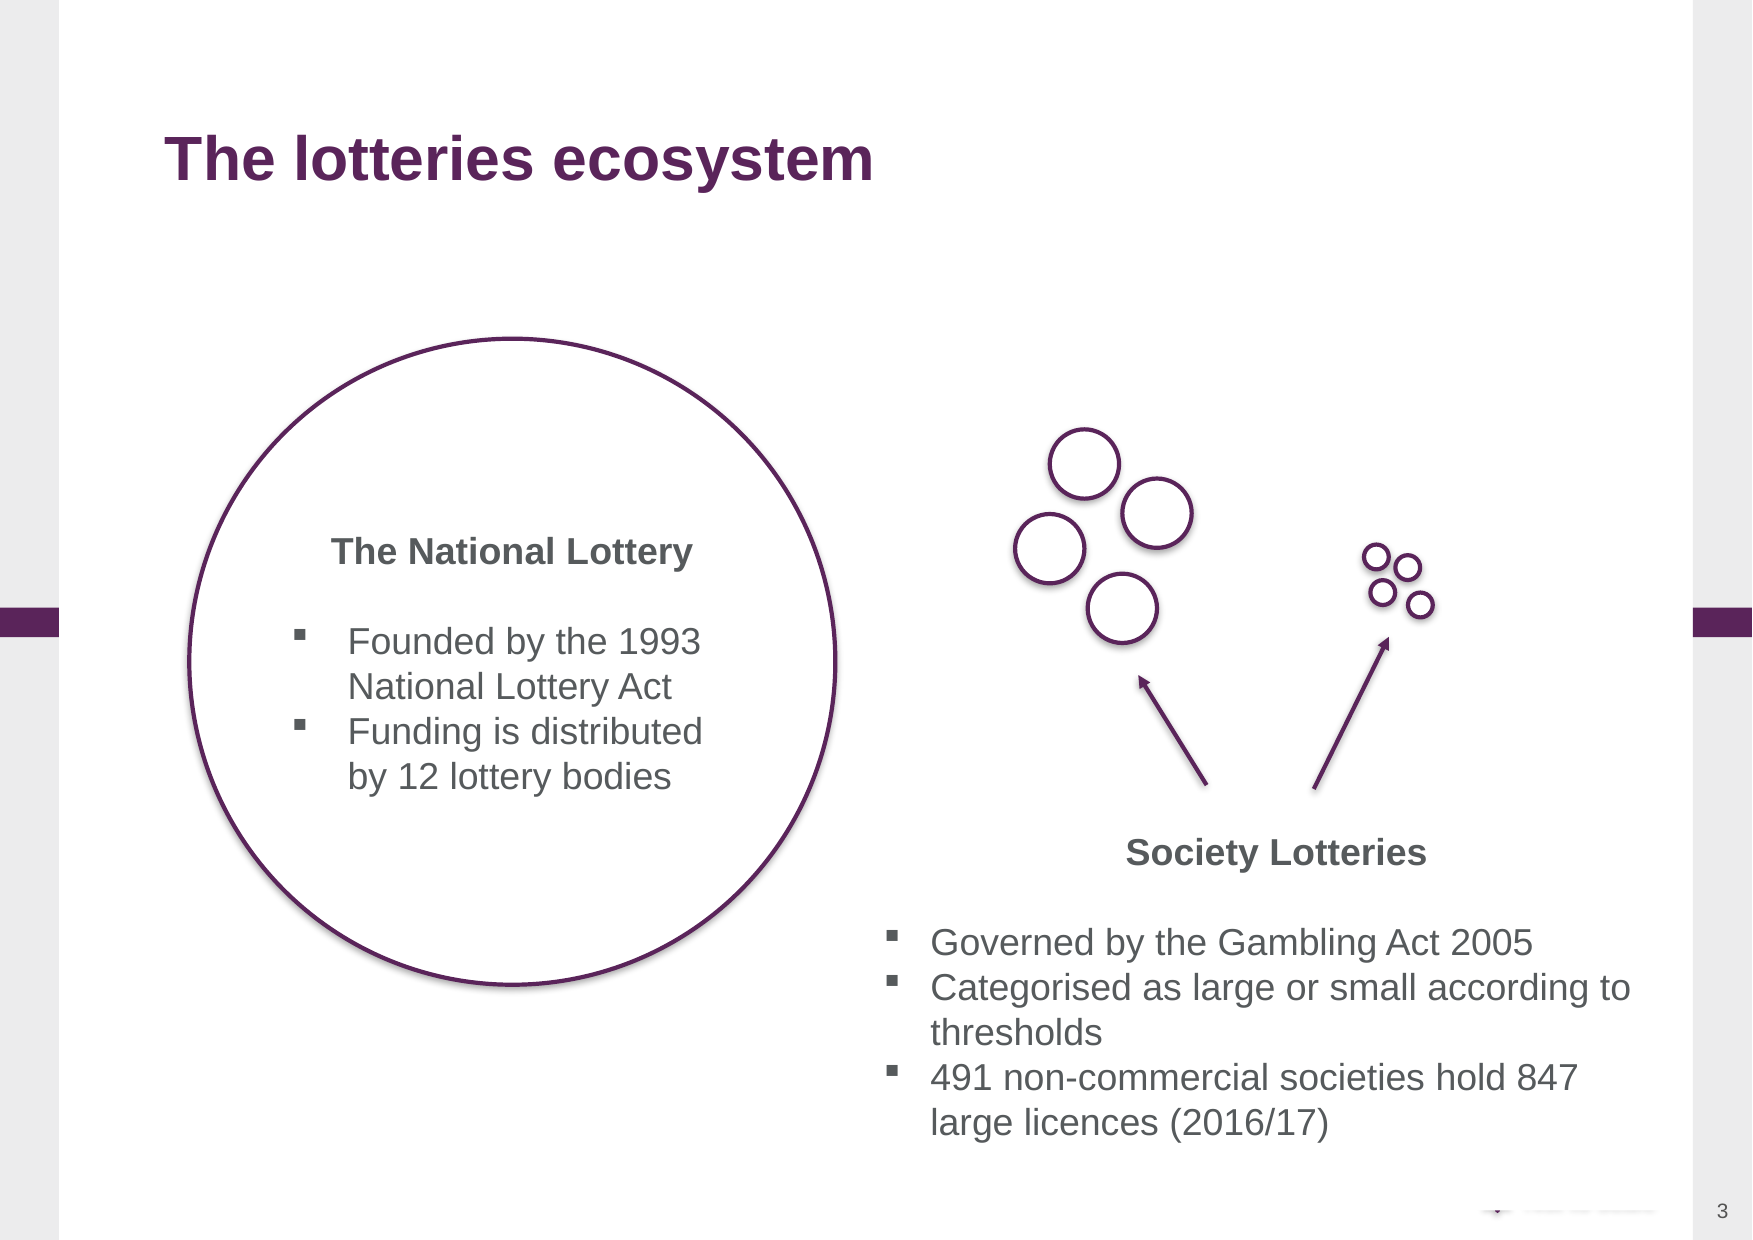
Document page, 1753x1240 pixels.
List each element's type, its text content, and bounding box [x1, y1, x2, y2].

text_box [1122, 478, 1192, 548]
text_box [1407, 592, 1433, 618]
text_box Not to scale [1517, 1175, 1753, 1230]
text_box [1138, 674, 1207, 786]
text_box Society Lotteries Governed by the Gambling Act 2005 Categorised as large or small according to thresholds 491 non-commercial societies hold 847 large licences (2016/17) [876, 820, 1678, 1211]
text_box [1363, 544, 1389, 570]
text_box [1370, 580, 1396, 606]
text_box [1313, 636, 1390, 790]
text_box [1395, 555, 1421, 581]
text_box [1015, 514, 1085, 584]
text_box [1087, 573, 1158, 643]
text_box [1049, 429, 1120, 499]
list The lotteries ecosystem [149, 110, 1085, 202]
text_box The National Lottery Founded by the 1993 National Lottery Act Funding is distributed by 12 lottery bodies [189, 338, 836, 985]
